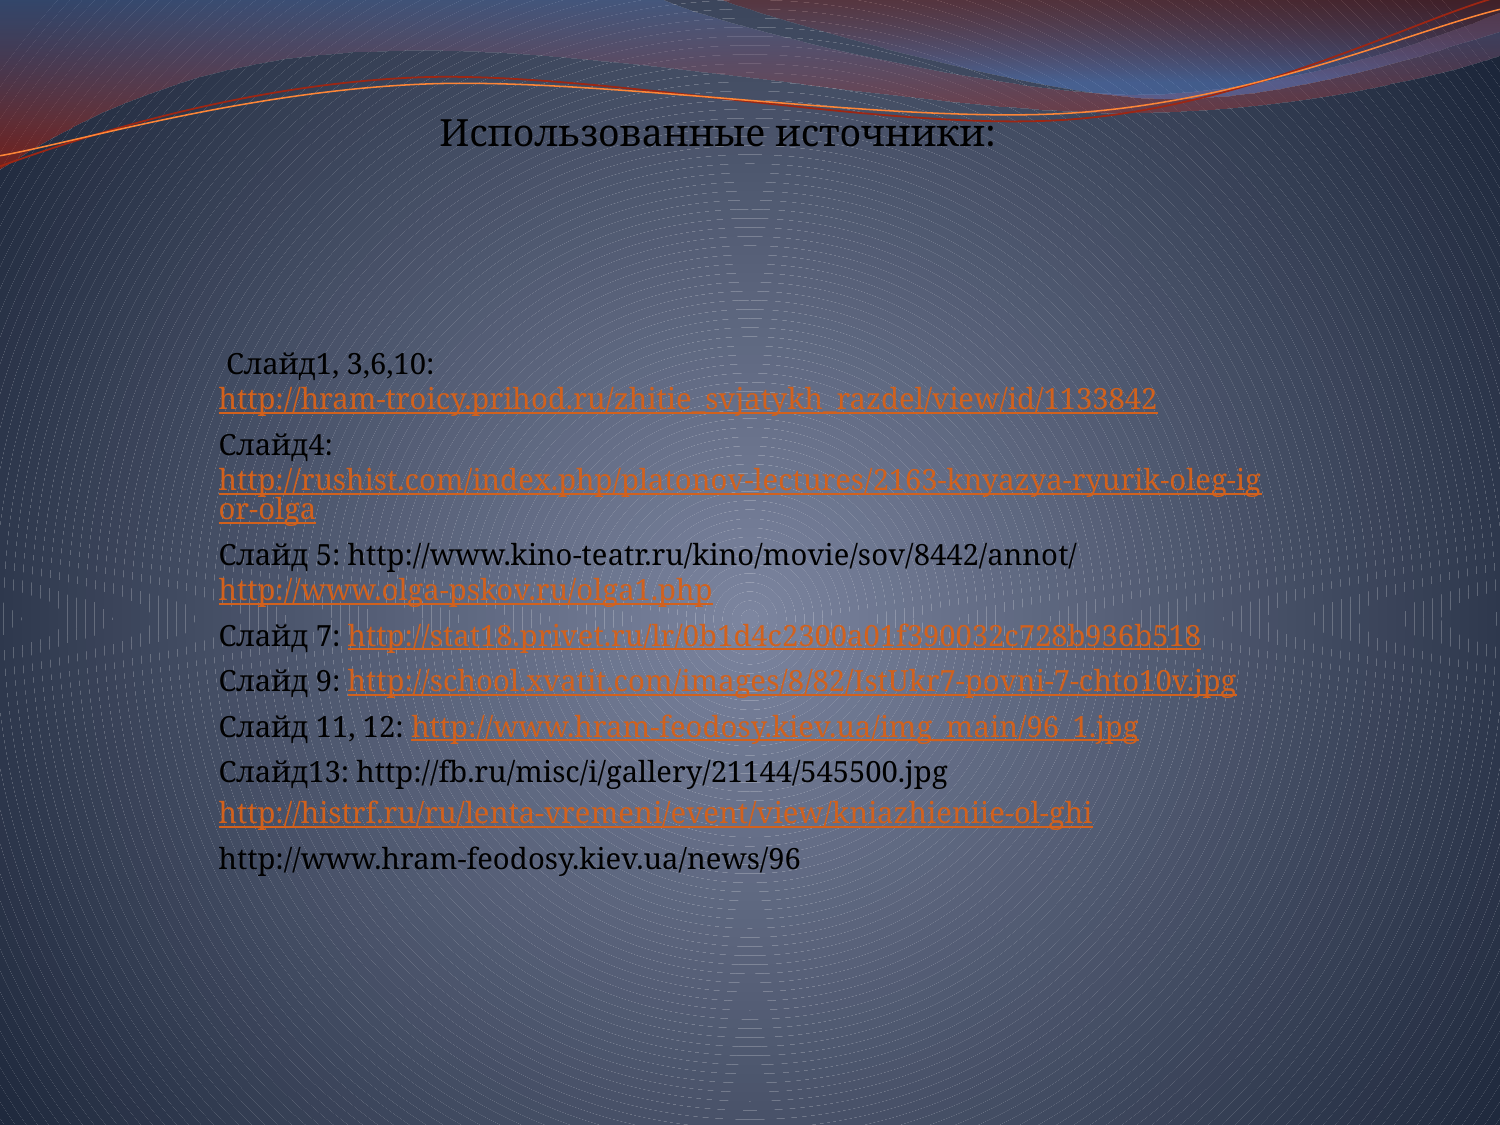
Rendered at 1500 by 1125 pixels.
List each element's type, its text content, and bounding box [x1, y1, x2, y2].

subtitle Слайд1, 3,6,10: http://hram-troicy.prihod.ru/zhitie_svjatykh_razdel/view/id/1133842 Слайд4: http://rushist.com/index.php/platonov-lectures/2163-knyazya-ryurik-oleg-igor-olga Слайд 5: http://www.kino-teatr.ru/kino/movie/sov/8442/annot/ http://www.olga-pskov.ru/olga1.php Слайд 7: http://stat18.privet.ru/lr/0b1d4c2300a01f390032c728b936b518 Слайд 9: http://school.xvatit.com/images/8/82/IstUkr7-povni-7-chto10v.jpg Слайд 11, 12: http://www.hram-feodosy.kiev.ua/img_main/96_1.jpg Слайд13: http://fb.ru/misc/i/gallery/21144/545500.jpg http://histrf.ru/ru/lenta-vremeni/event/view/kniazhieniie-ol-ghi http://www.hram-feodosy.kiev.ua/news/96 [218, 338, 1275, 925]
text_box Использованные источники: [424, 101, 1012, 162]
